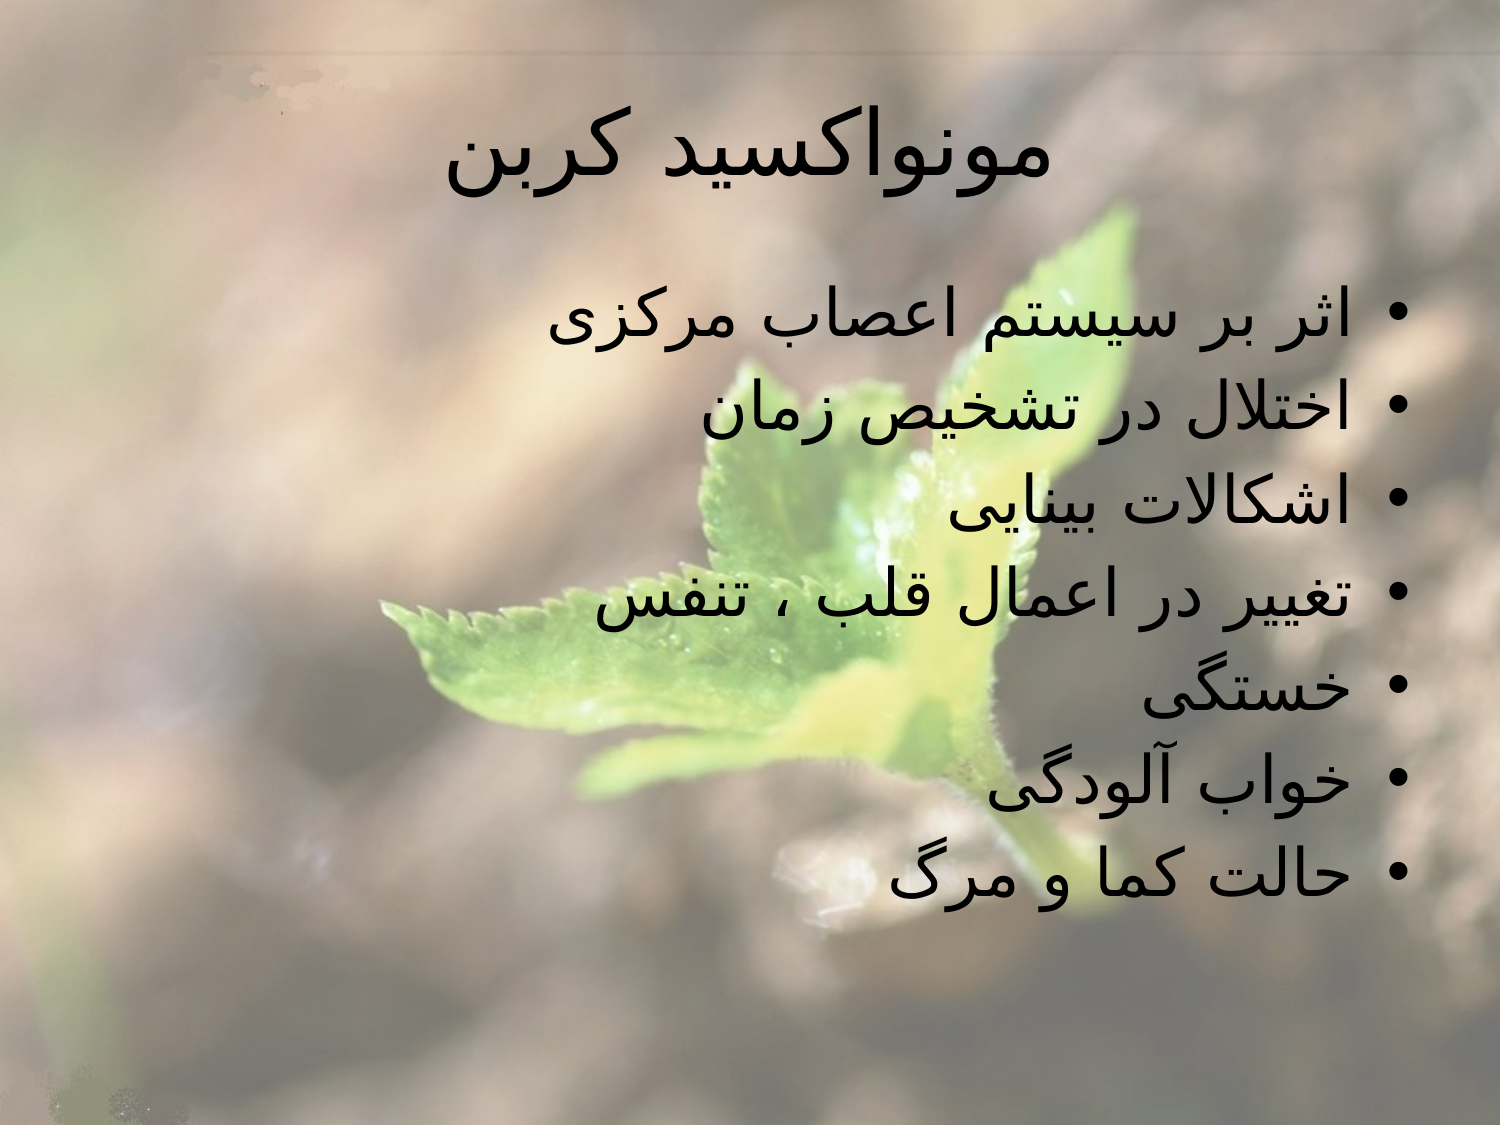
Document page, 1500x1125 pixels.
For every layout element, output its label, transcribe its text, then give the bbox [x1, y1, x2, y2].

title مونواكسيد كربن [75, 45, 1425, 233]
list اثر بر سیستم اعصاب مرکزی اختلال در تشخیص زمان اشکالات بینایی تغییر در اعمال قلب ، تنفس خستگی خواب آلودگی حالت کما و مرگ [75, 262, 1425, 1005]
